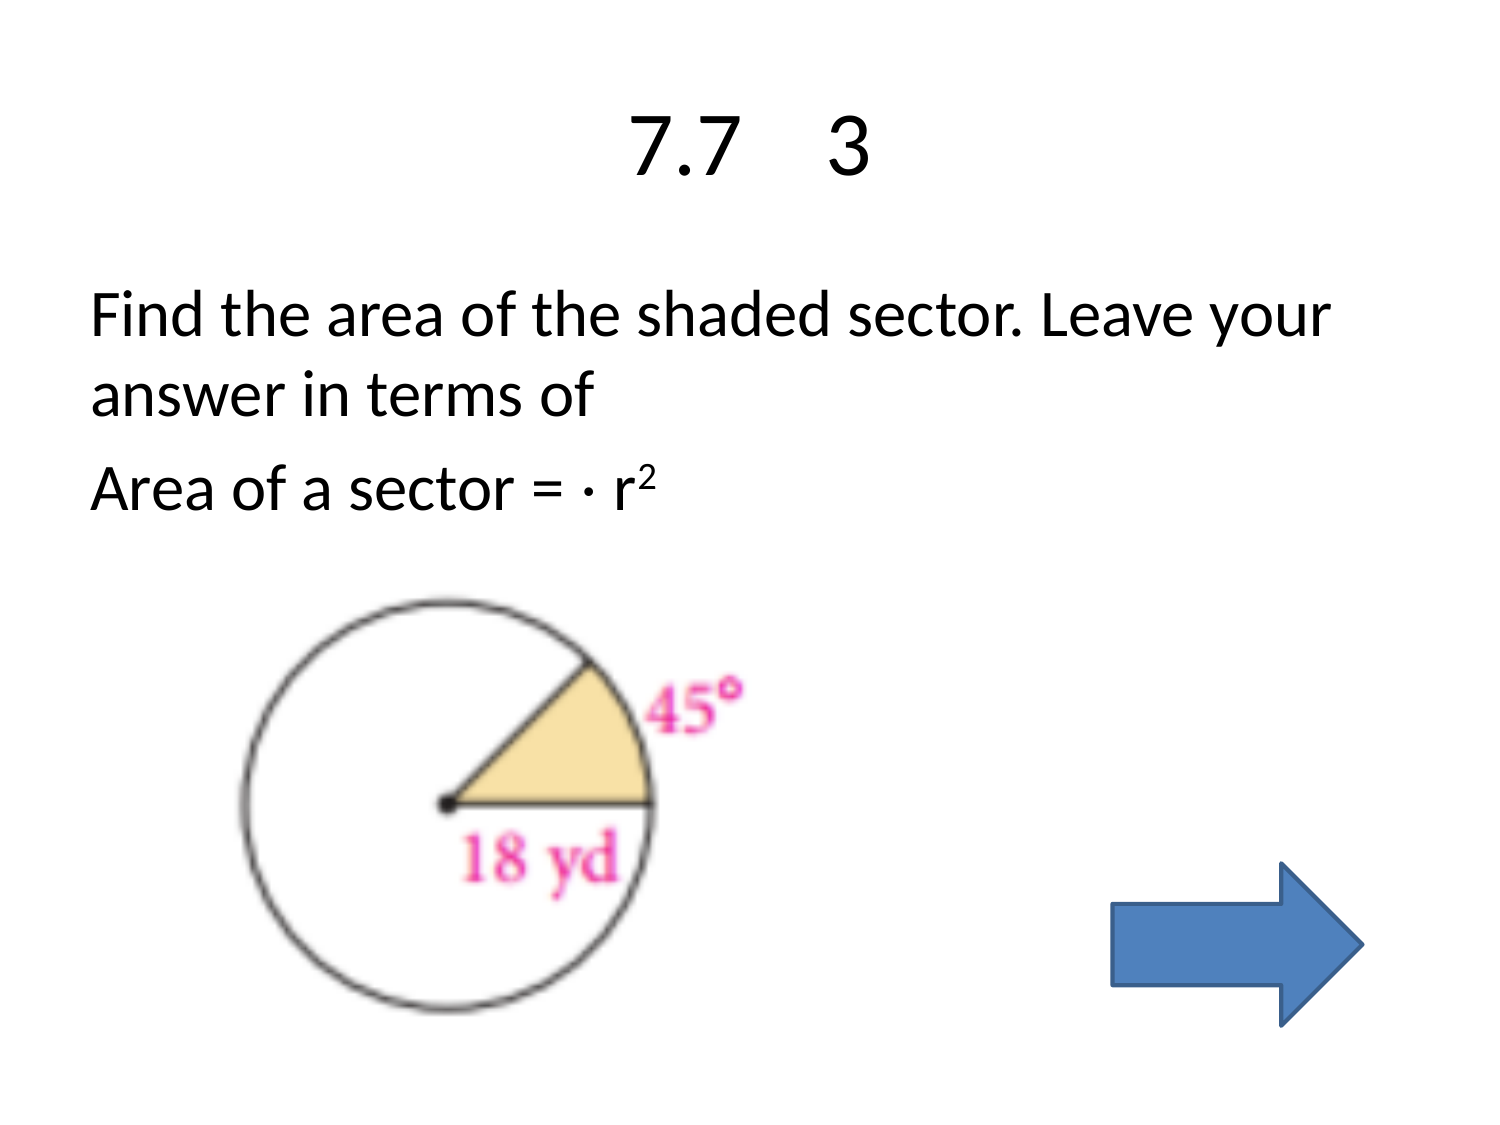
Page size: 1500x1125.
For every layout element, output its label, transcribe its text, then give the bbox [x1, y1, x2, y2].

picture [224, 574, 774, 1052]
title 7.7 3 [75, 45, 1425, 233]
text_box [1110, 861, 1365, 1028]
